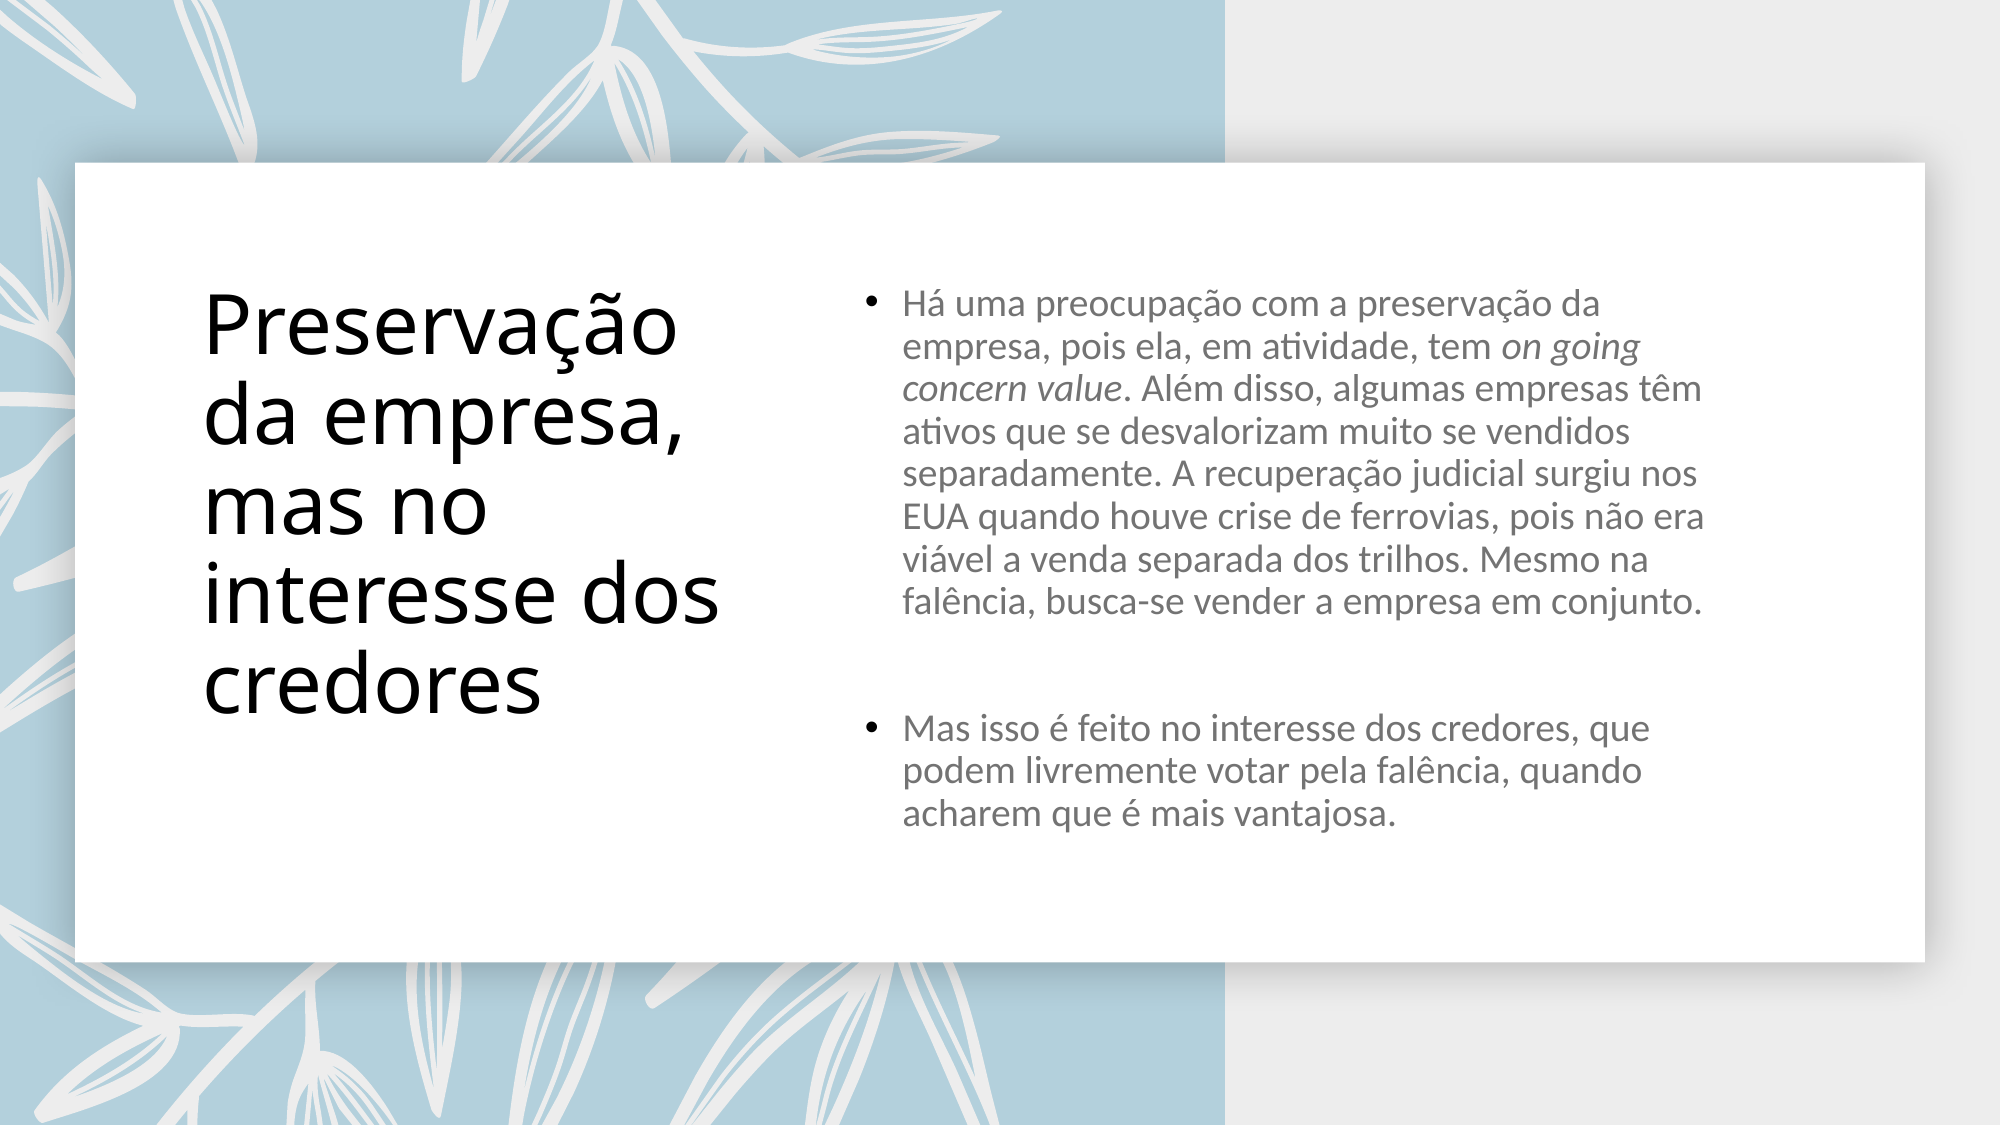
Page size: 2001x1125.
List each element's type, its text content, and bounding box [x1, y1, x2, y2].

list Há uma preocupação com a preservação da empresa, pois ela, em atividade, tem on going concern value. Além disso, algumas empresas têm ativos que se desvalorizam muito se vendidos separadamente. A recuperação judicial surgiu nos EUA quando houve crise de ferrovias, pois não era viável a venda separada dos trilhos. Mesmo na falência, busca-se vender a empresa em conjunto. Mas isso é feito no interesse dos credores, que podem livremente votar pela falência, quando acharem que é mais vantajosa. [1225, 275, 1775, 850]
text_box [0, 0, 1225, 1125]
text_box [1225, 0, 2000, 1125]
text_box [1225, 161, 1926, 964]
